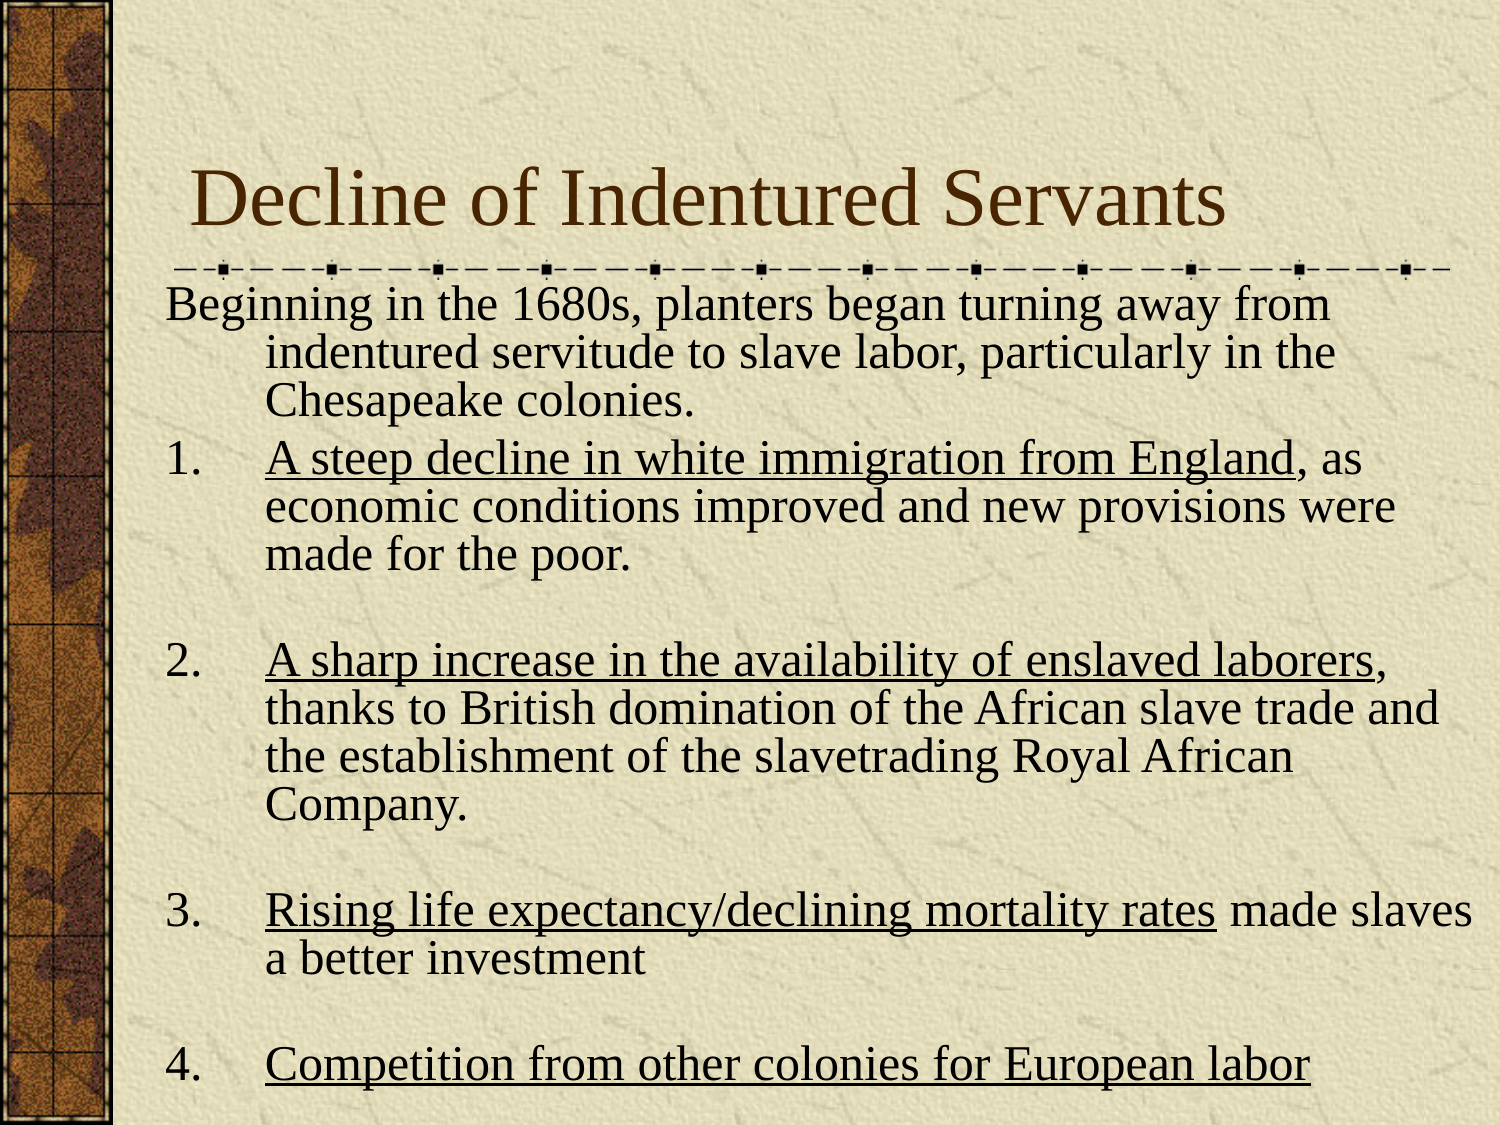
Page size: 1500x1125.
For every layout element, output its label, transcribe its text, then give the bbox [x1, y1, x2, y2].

picture [0, 0, 1500, 1125]
list Beginning in the 1680s, planters began turning away from indentured servitude to slave labor, particularly in the Chesapeake colonies. A steep decline in white immigration from England, as economic conditions improved and new provisions were made for the poor. A sharp increase in the availability of enslaved laborers, thanks to British domination of the African slave trade and the establishment of the slavetrading Royal African Company. Rising life expectancy/declining mortality rates made slaves a better investment Competition from other colonies for European labor [150, 275, 1500, 1125]
title Decline of Indentured Servants [174, 62, 1450, 250]
